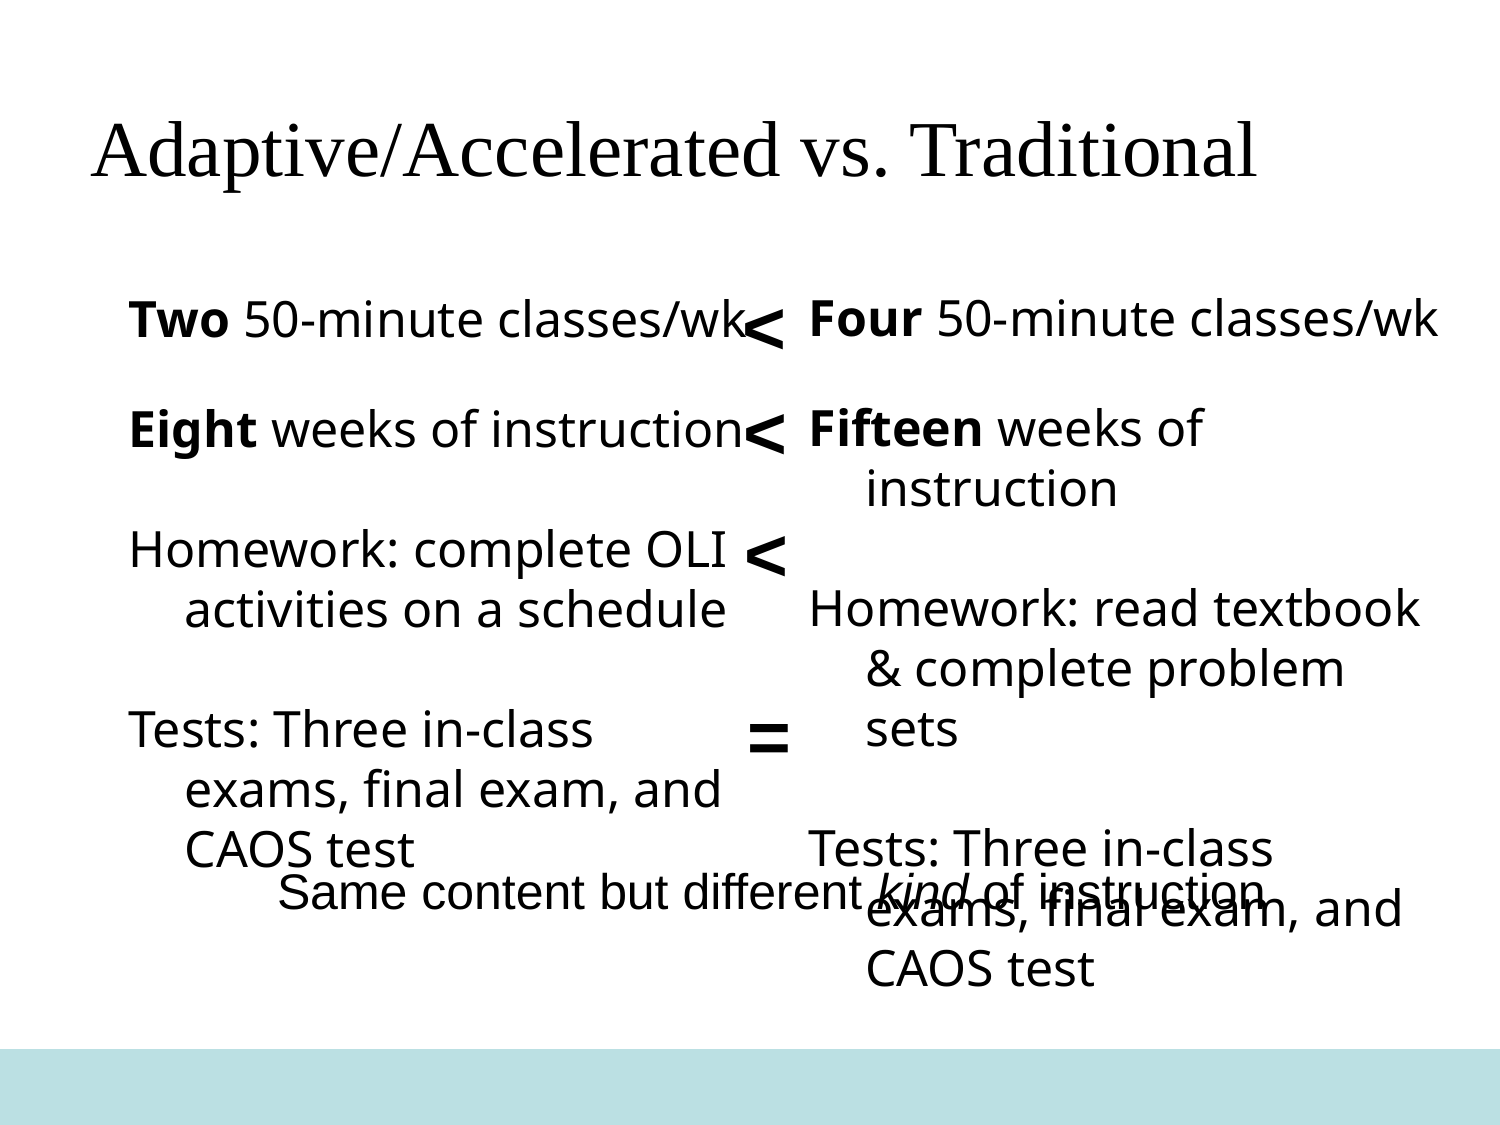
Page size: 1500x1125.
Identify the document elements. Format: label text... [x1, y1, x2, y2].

text_box < [728, 376, 803, 482]
text_box < [729, 499, 804, 604]
text_box < [727, 272, 801, 378]
text_box Four 50-minute classes/wk Fifteen weeks of instruction Homework: read textbook & complete problem sets Tests: Three in-class exams, final exam, and CAOS test [794, 279, 1456, 982]
text_box = [733, 681, 807, 787]
title Adaptive/Accelerated vs. Traditional [75, 89, 1325, 225]
list Two 50-minute classes/wk Eight weeks of instruction Homework: complete OLI activities on a schedule Tests: Three in-class exams, final exam, and CAOS test [113, 280, 776, 983]
text_box Same content but different kind of instruction [262, 851, 794, 927]
